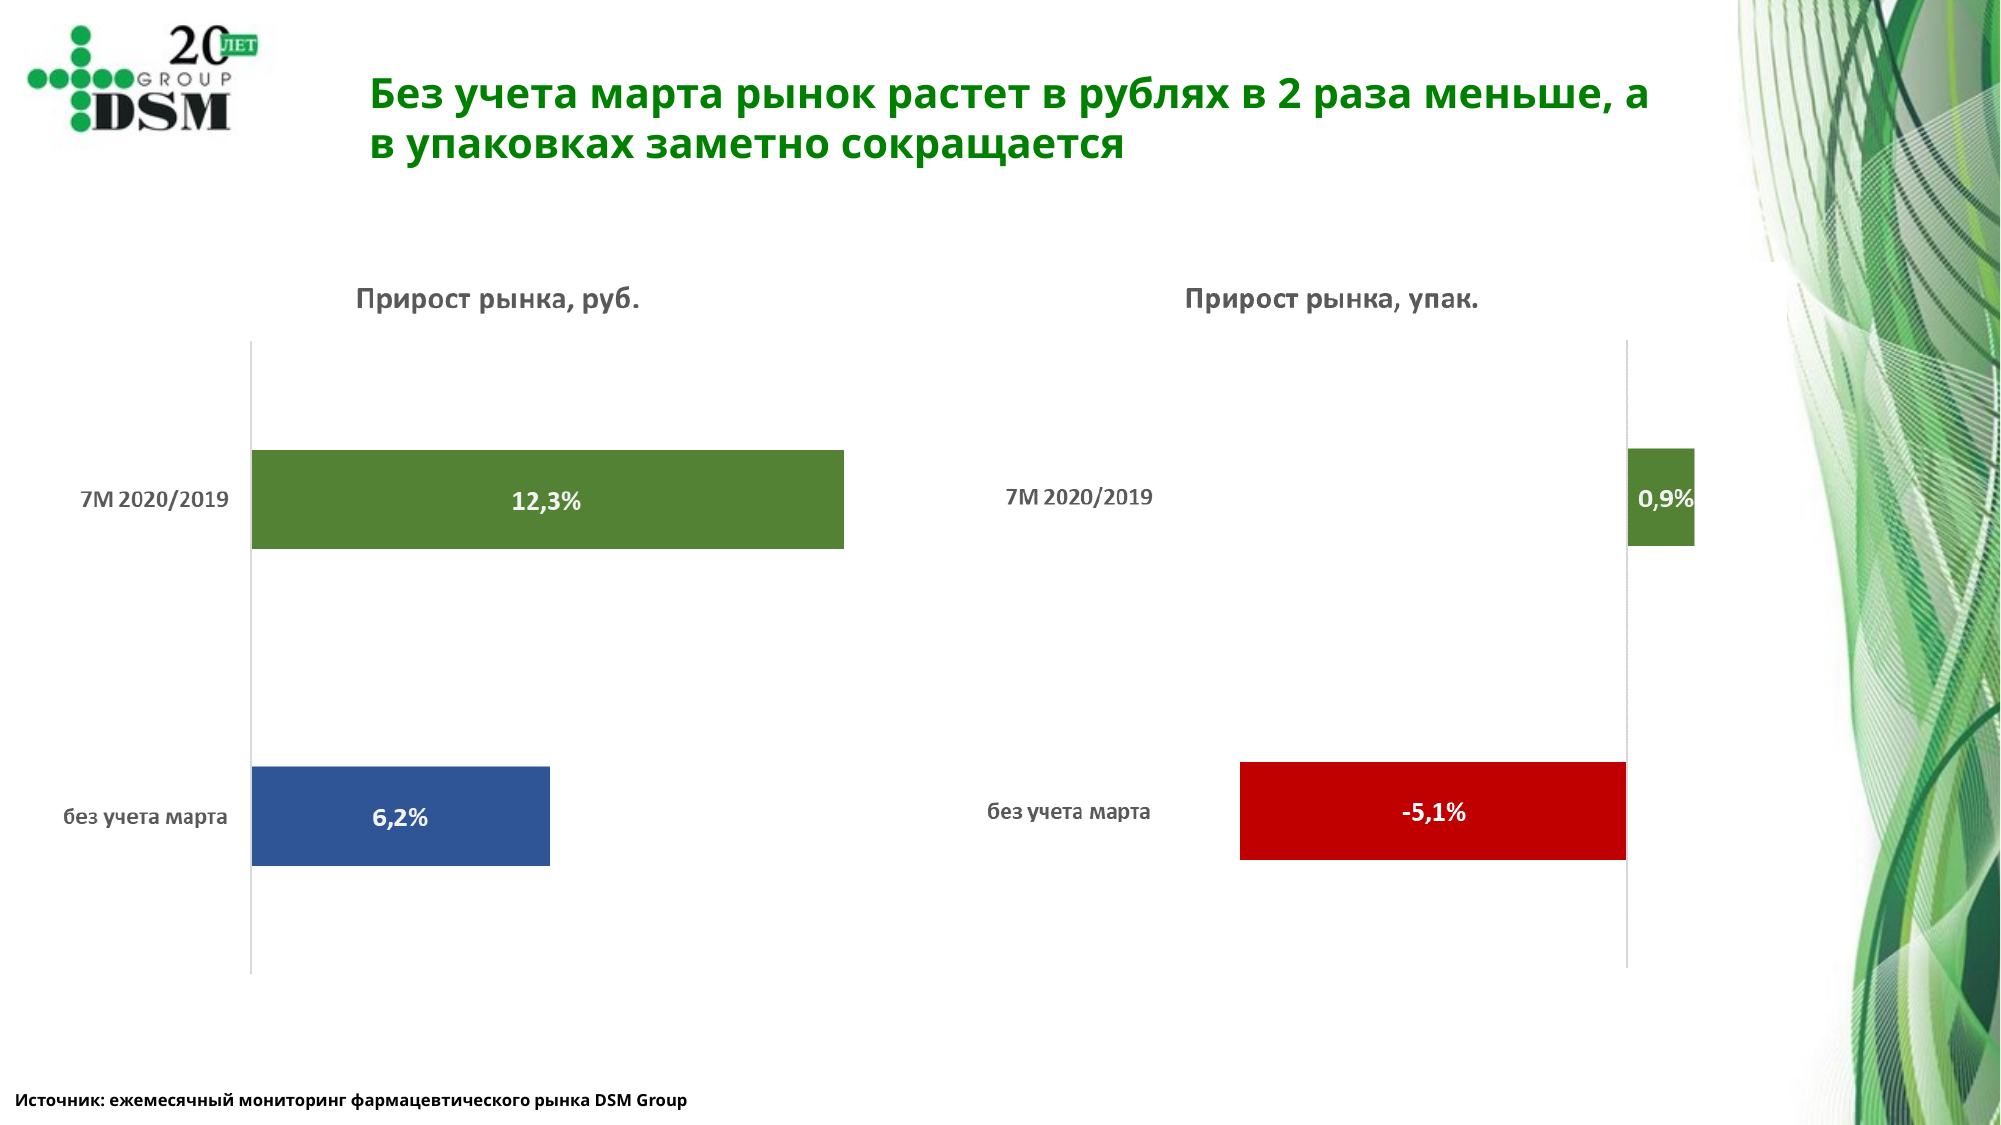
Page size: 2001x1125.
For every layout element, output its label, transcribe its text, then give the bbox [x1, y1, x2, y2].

picture [0, 0, 2001, 1125]
text_box Без учета марта рынок растет в рублях в 2 раза меньше, а в упаковках заметно сокращается [354, 58, 1685, 174]
text_box Источник: ежемесячный мониторинг фармацевтического рынка DSM Group [0, 1082, 945, 1118]
